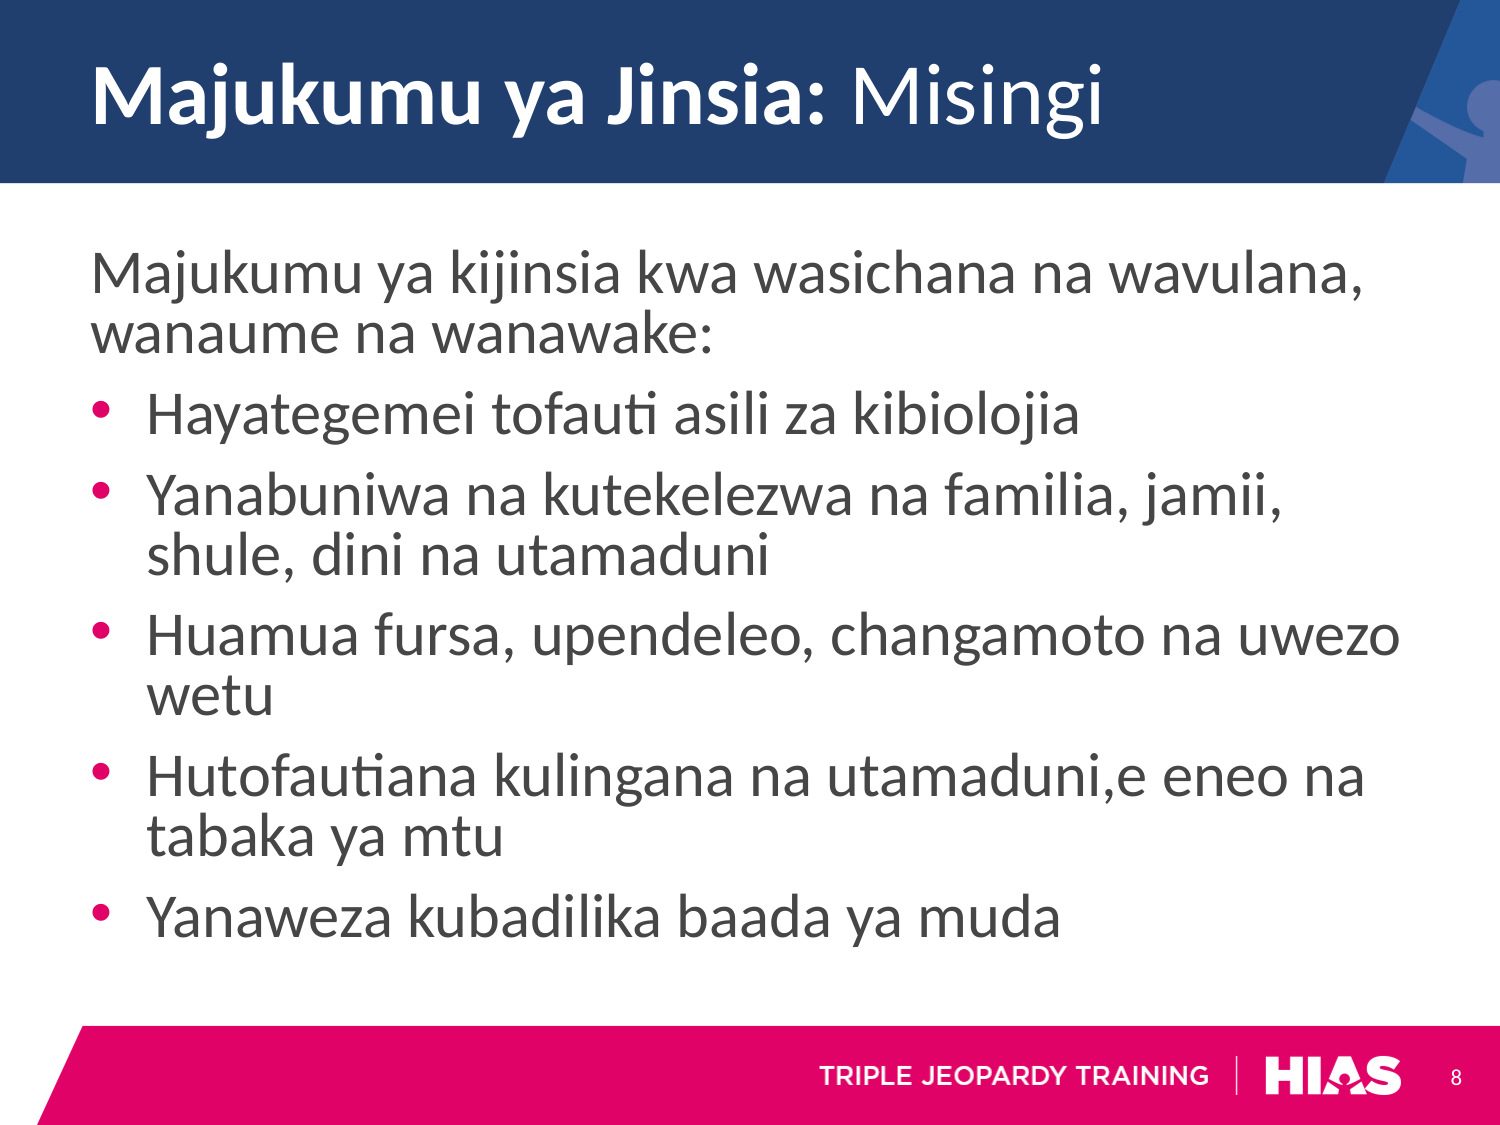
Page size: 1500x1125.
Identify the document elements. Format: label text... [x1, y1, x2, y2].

list Majukumu ya kijinsia kwa wasichana na wavulana, wanaume na wanawake: Hayategemei tofauti asili za kibiolojia Yanabuniwa na kutekelezwa na familia, jamii, shule, dini na utamaduni Huamua fursa, upendeleo, changamoto na uwezo wetu Hutofautiana kulingana na utamaduni,e eneo na tabaka ya mtu Yanaweza kubadilika baada ya muda [75, 238, 1425, 1125]
picture [0, 0, 1500, 1125]
title Majukumu ya Jinsia: Misingi [75, 0, 1425, 180]
